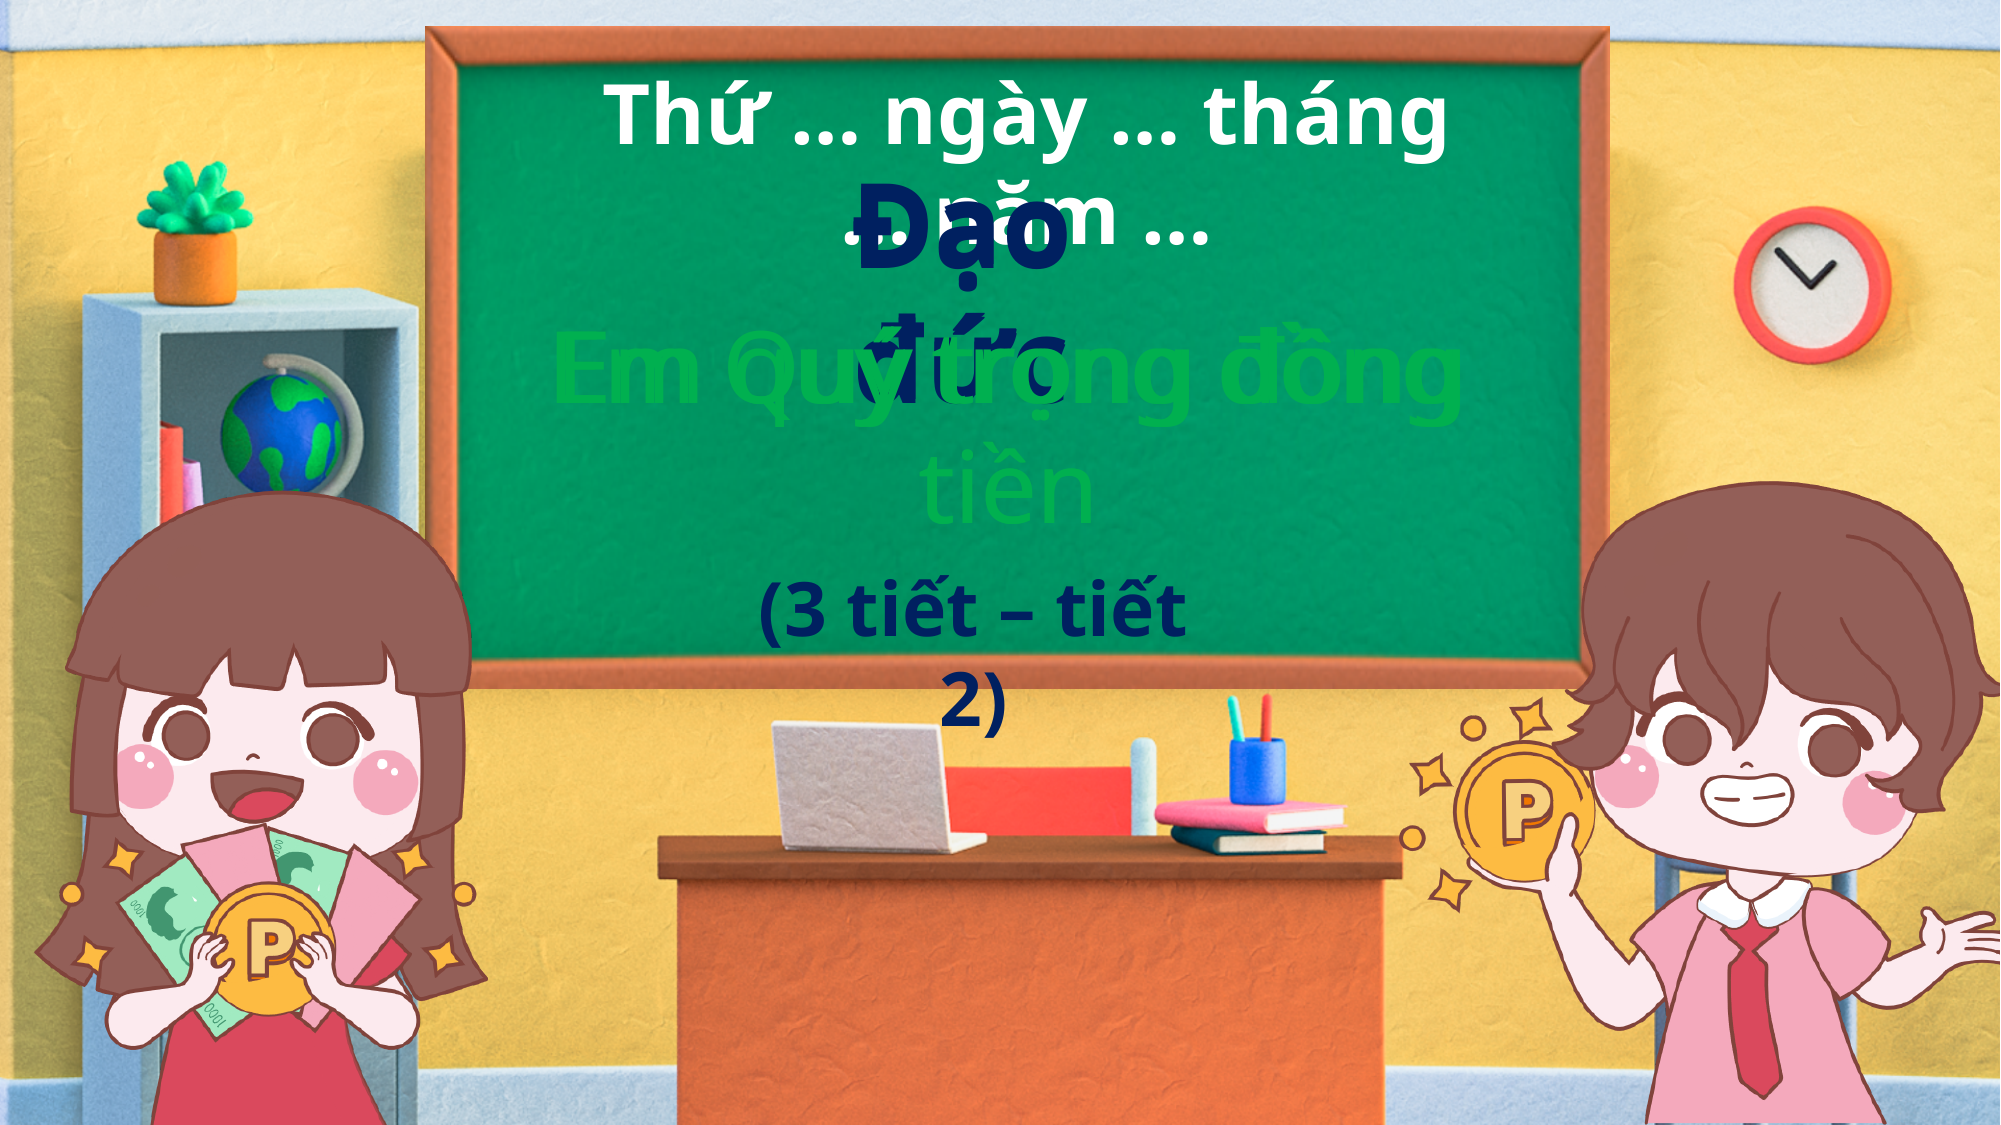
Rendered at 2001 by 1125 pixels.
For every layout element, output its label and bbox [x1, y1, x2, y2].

text_box [521, 296, 1498, 554]
text_box [720, 144, 1203, 296]
picture [0, 0, 2000, 1125]
